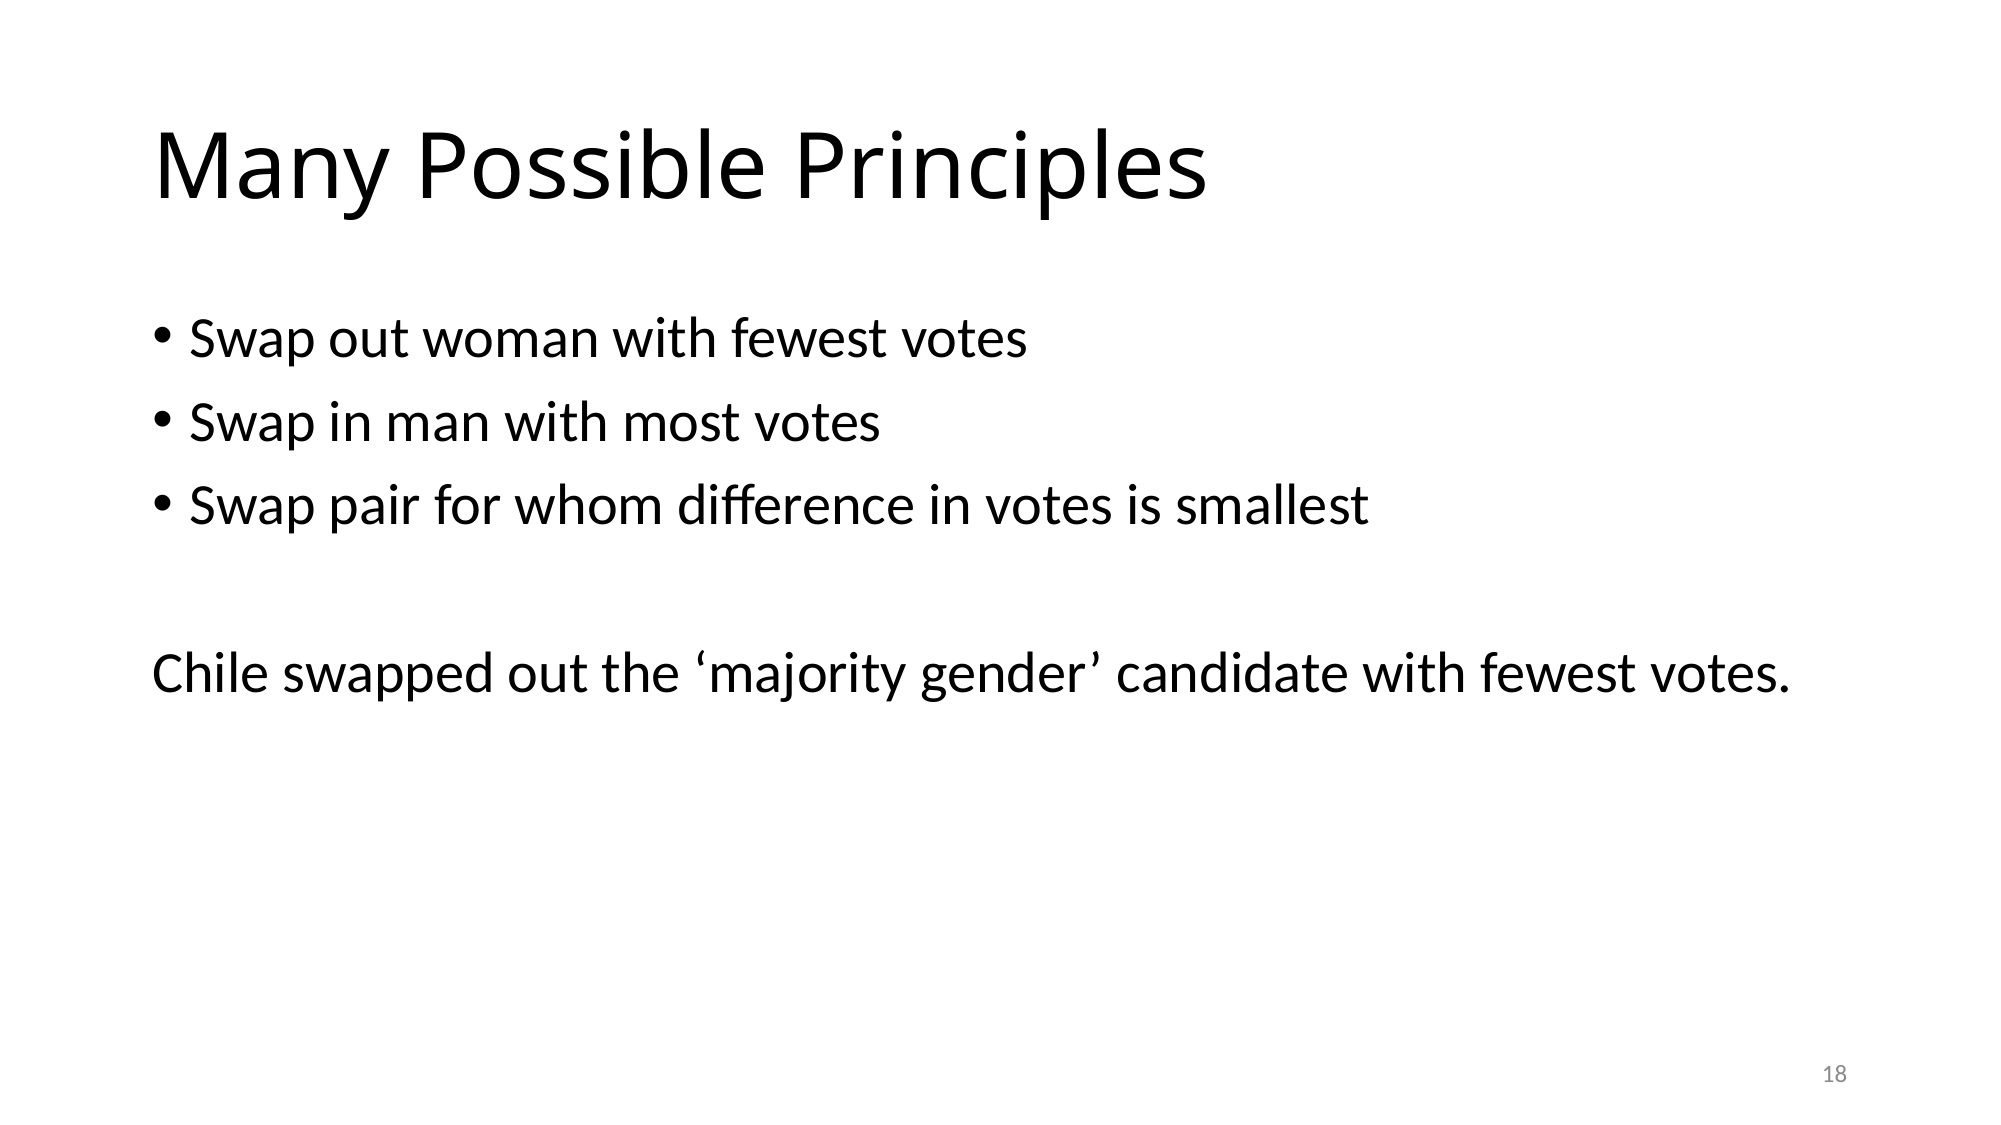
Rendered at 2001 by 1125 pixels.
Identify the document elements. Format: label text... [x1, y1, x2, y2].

list Swap out woman with fewest votes Swap in man with most votes Swap pair for whom difference in votes is smallest Chile swapped out the ‘majority gender’ candidate with fewest votes. [137, 299, 1863, 1014]
title Many Possible Principles [137, 59, 1863, 278]
slide_number 17 [1412, 1042, 1863, 1103]
